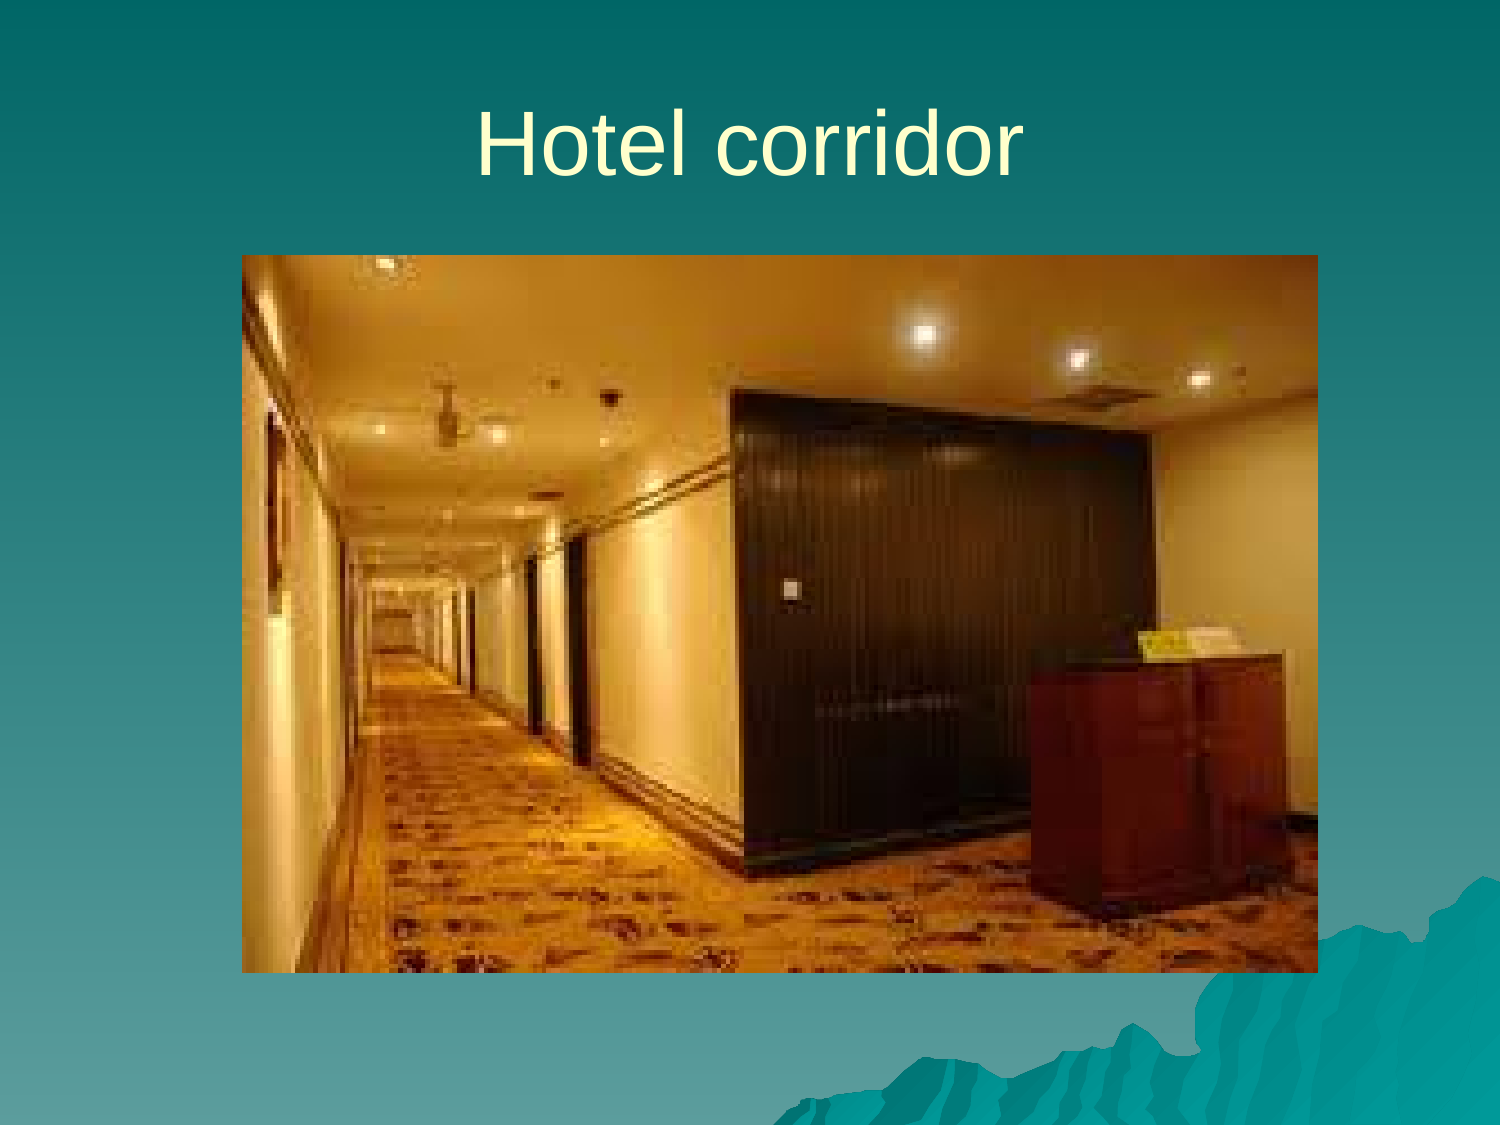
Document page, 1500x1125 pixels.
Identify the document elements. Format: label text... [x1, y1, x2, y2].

picture [241, 255, 1318, 973]
title Hotel corridor [74, 45, 1426, 233]
